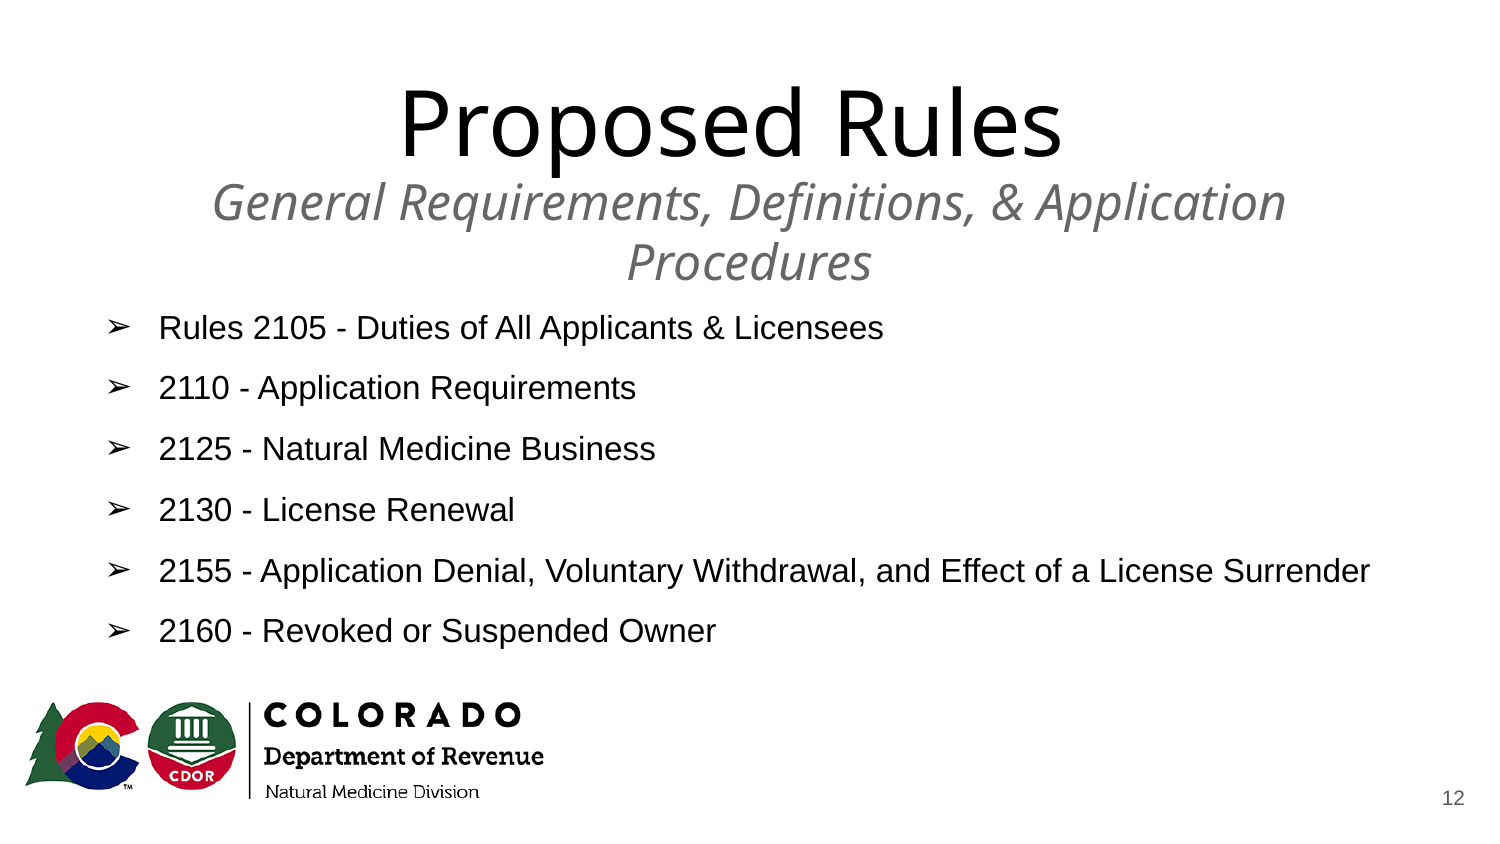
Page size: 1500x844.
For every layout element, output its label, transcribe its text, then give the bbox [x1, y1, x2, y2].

subtitle General Requirements, Definitions, & Application Procedures [142, 189, 1358, 273]
slide_number 12 [1389, 764, 1480, 830]
title Proposed Rules [68, 50, 1419, 190]
text_box Rules 2105 - Duties of All Applicants & Licensees 2110 - Application Requirements 2125 - Natural Medicine Business 2130 - License Renewal 2155 - Application Denial, Voluntary Withdrawal, and Effect of a License Surrender 2160 - Revoked or Suspended Owner [68, 290, 1419, 747]
picture [24, 678, 544, 822]
